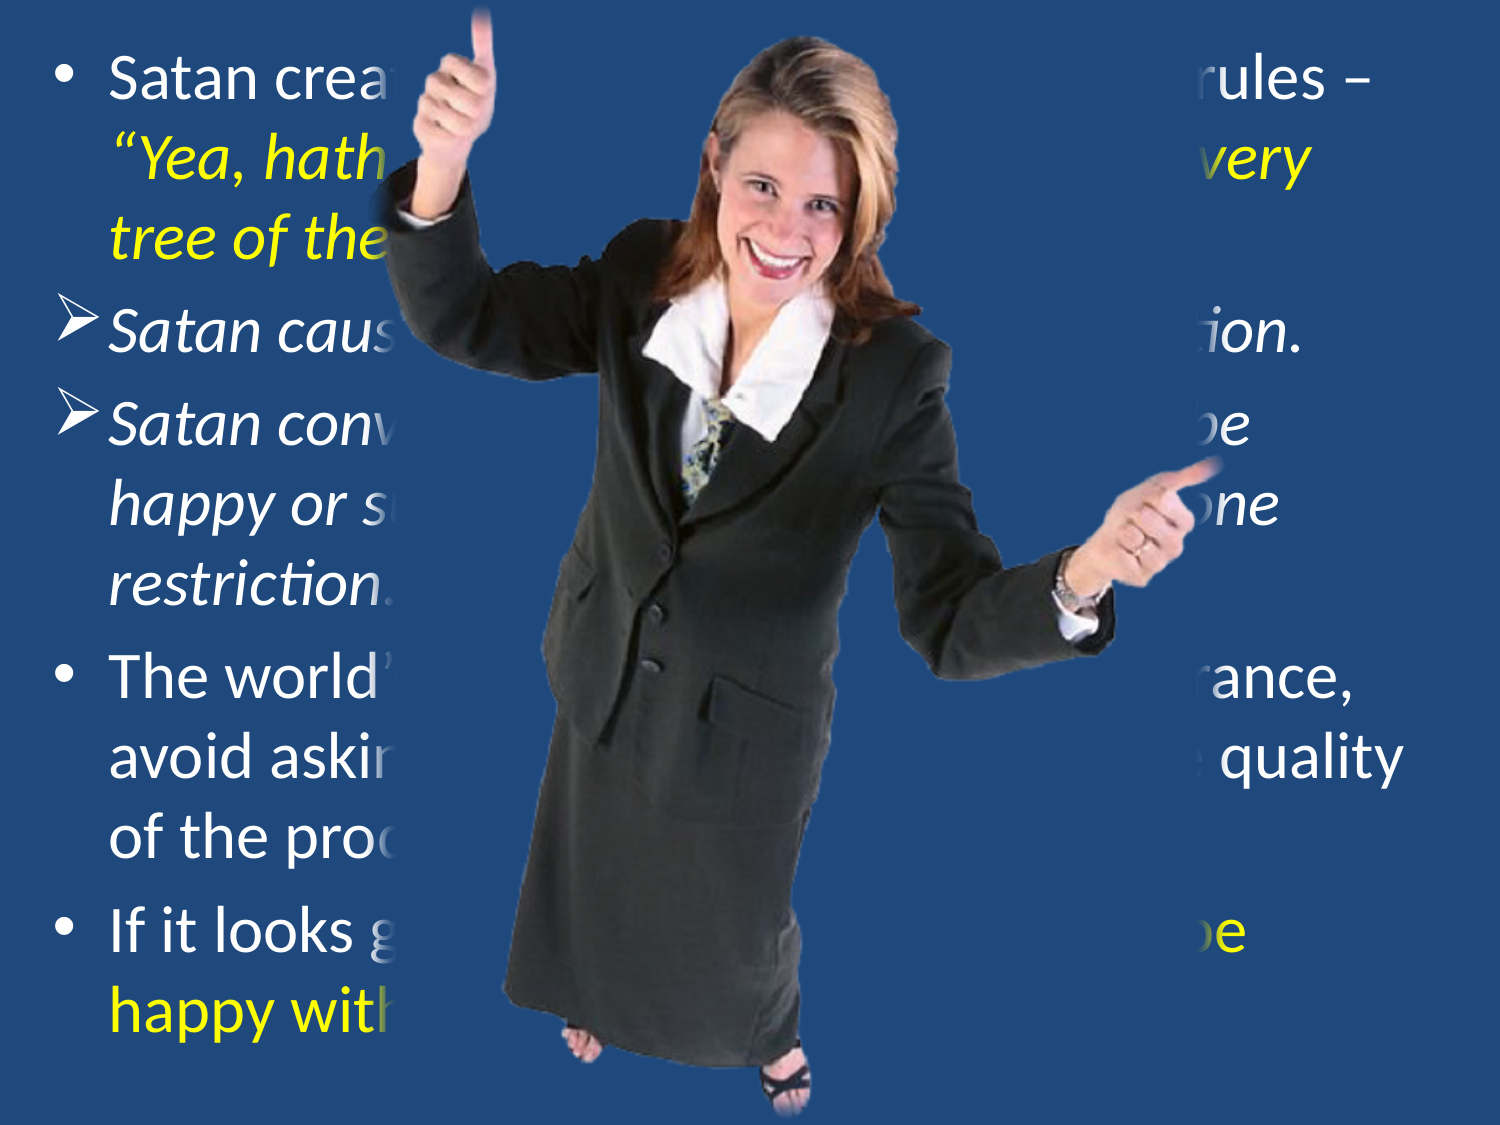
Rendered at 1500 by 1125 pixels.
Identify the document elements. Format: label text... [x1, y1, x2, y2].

list Satan created doubts about established rules – “Yea, hath God said, ye shall not eat of every tree of the garden?” Satan caused Eve to focus on one restriction. Satan convinced her that she would not be happy or successful unless she had that one restriction. The world’s advertising encourages ignorance, avoid asking question and examining the quality of the product. If it looks good, buy it now. You will not be happy without it! [37, 24, 357, 1125]
picture [362, 0, 1232, 1125]
list Satan created doubts about established rules – “Yea, hath God said, ye shall not eat of every tree of the garden?” Satan caused Eve to focus on one restriction. Satan convinced her that she would not be happy or successful unless she had that one restriction. The world’s advertising encourages ignorance, avoid asking question and examining the quality of the product. If it looks good, buy it now. You will not be happy without it! [1236, 24, 1425, 1125]
